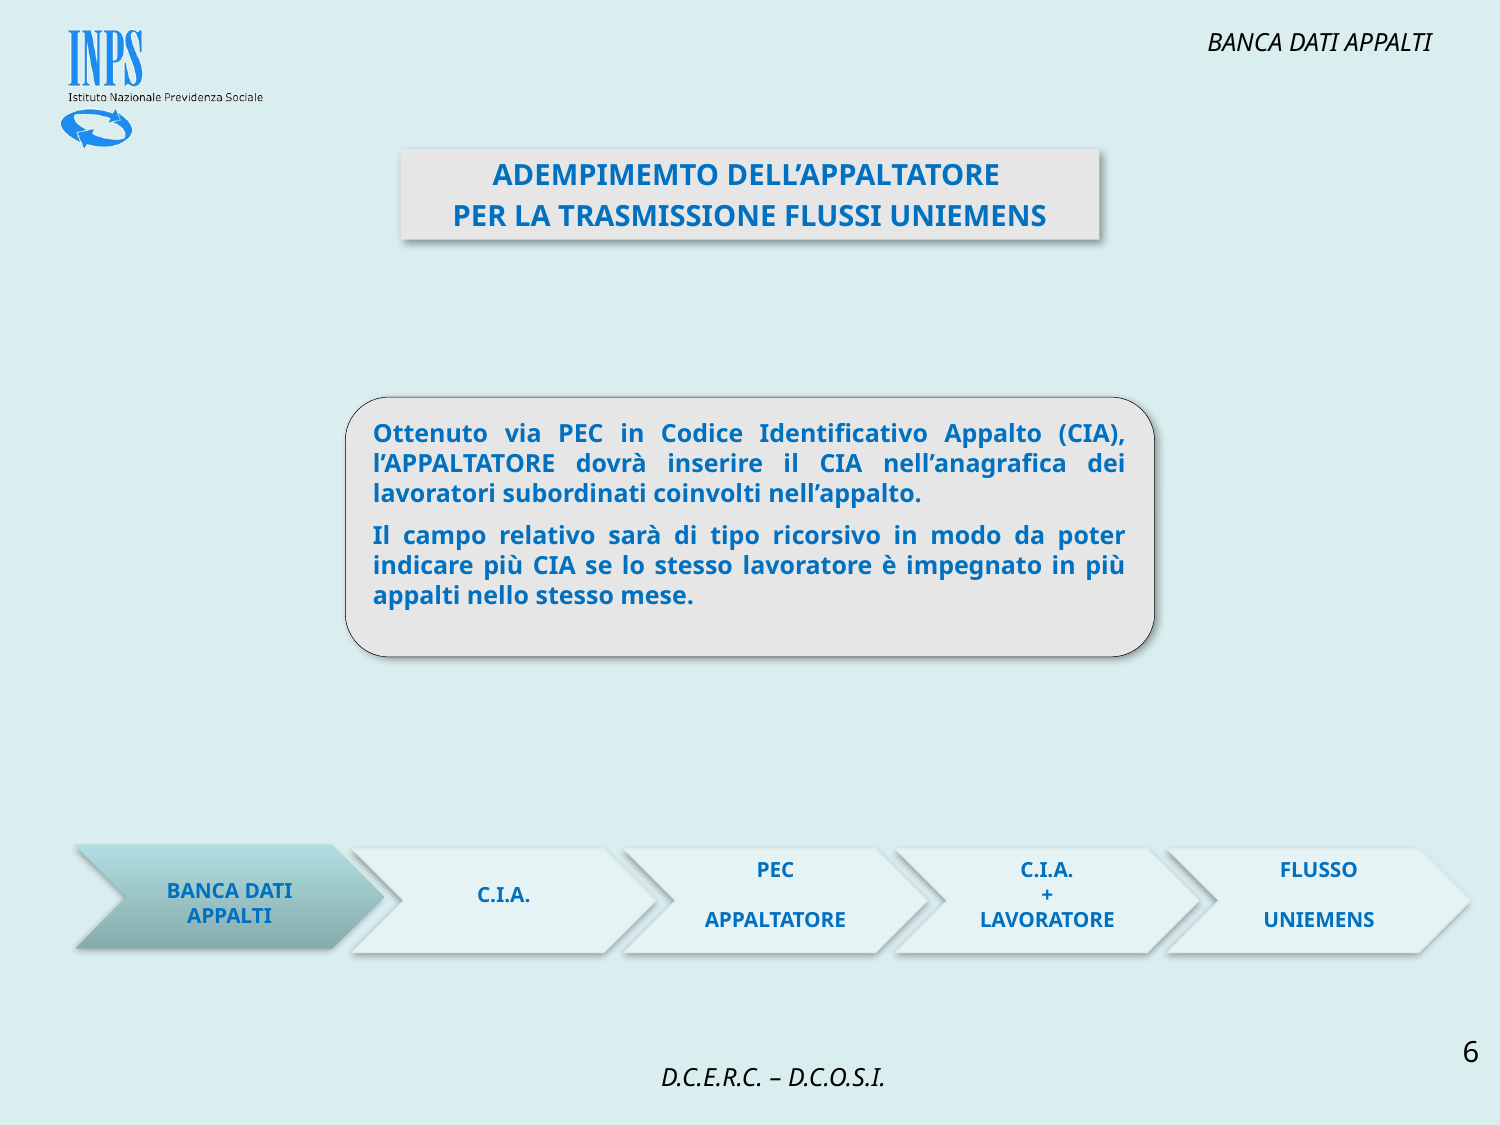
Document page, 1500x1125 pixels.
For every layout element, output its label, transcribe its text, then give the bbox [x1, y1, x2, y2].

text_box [1167, 848, 1471, 953]
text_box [75, 844, 384, 949]
slide_number 6 [1409, 1026, 1495, 1071]
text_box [351, 848, 622, 953]
text_box Ottenuto via PEC in Codice Identificativo Appalto (CIA), l’APPALTATORE dovrà inserire il CIA nell’anagrafica dei lavoratori subordinati coinvolti nell’appalto. Il campo relativo sarà di tipo ricorsivo in modo da poter indicare più CIA se lo stesso lavoratore è impegnato in più appalti nello stesso mese. [345, 397, 1155, 657]
text_box ADEMPIMEMTO DELL’APPALTATORE PER LA TRASMISSIONE FLUSSI UNIEMENS [398, 147, 1102, 242]
text_box BANCA DATI APPALTI [293, 19, 1447, 89]
footer D.C.E.R.C. – D.C.O.S.I. [253, 1024, 1294, 1103]
picture [58, 28, 266, 150]
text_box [623, 848, 928, 953]
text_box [928, 848, 1165, 953]
